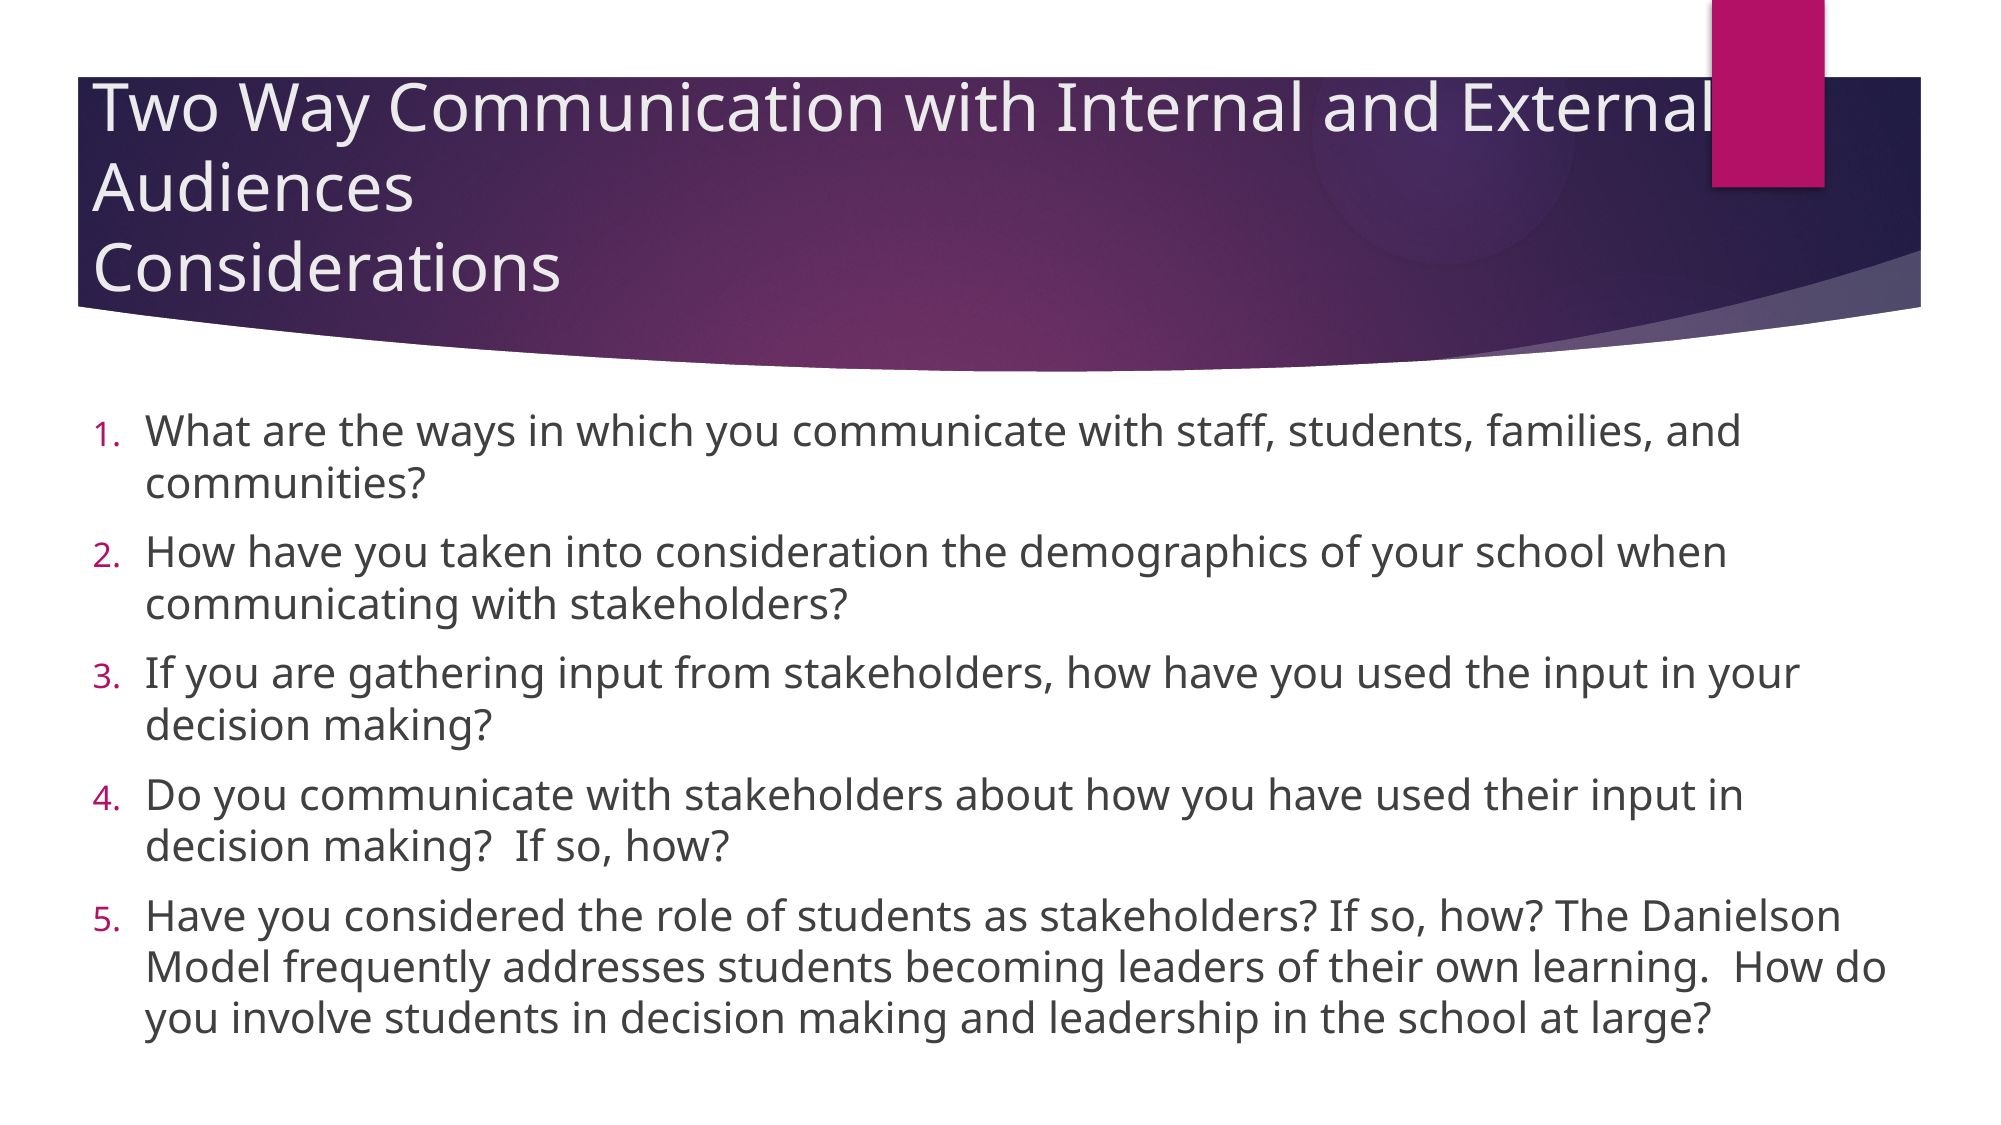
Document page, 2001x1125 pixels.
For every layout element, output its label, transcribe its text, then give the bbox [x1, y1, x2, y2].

list What are the ways in which you communicate with staff, students, families, and communities? How have you taken into consideration the demographics of your school when communicating with stakeholders? If you are gathering input from stakeholders, how have you used the input in your decision making? Do you communicate with stakeholders about how you have used their input in decision making? If so, how? Have you considered the role of students as stakeholders? If so, how? The Danielson Model frequently addresses students becoming leaders of their own learning. How do you involve students in decision making and leadership in the school at large? [77, 396, 1913, 1058]
title Two Way Communication with Internal and External Audiences Considerations [77, 93, 1913, 276]
